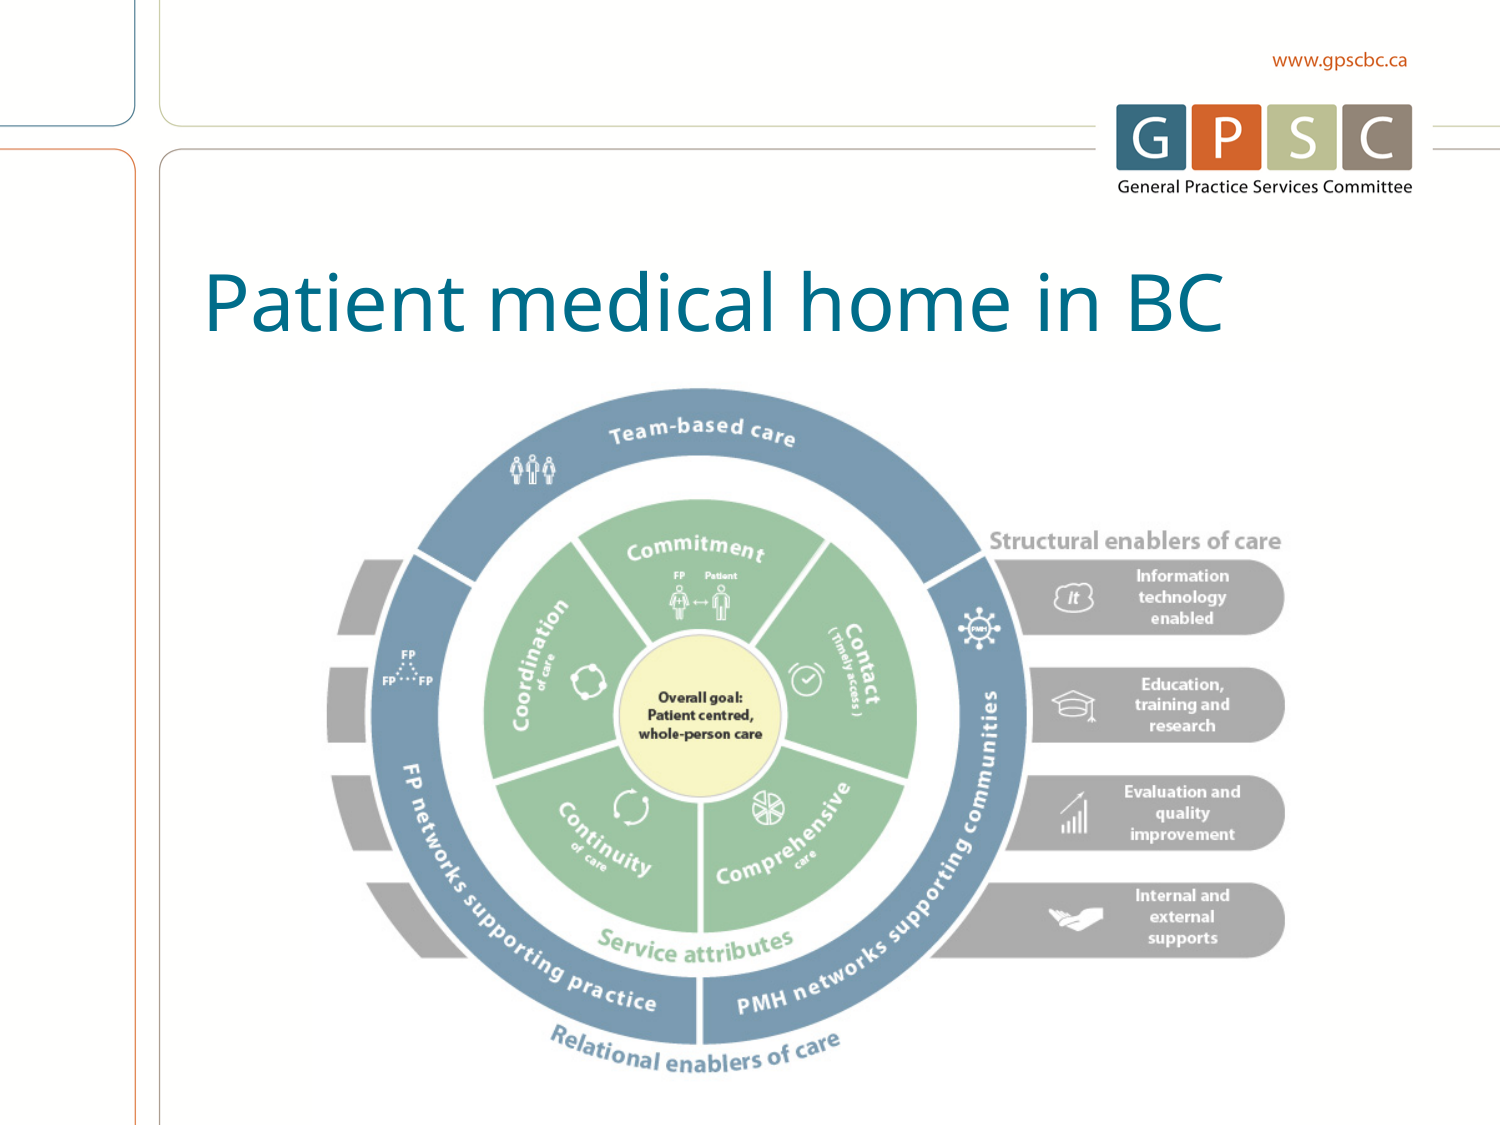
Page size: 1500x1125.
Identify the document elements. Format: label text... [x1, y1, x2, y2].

title Patient medical home in BC [187, 212, 1475, 388]
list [312, 362, 1301, 1125]
picture [0, 0, 1500, 1125]
